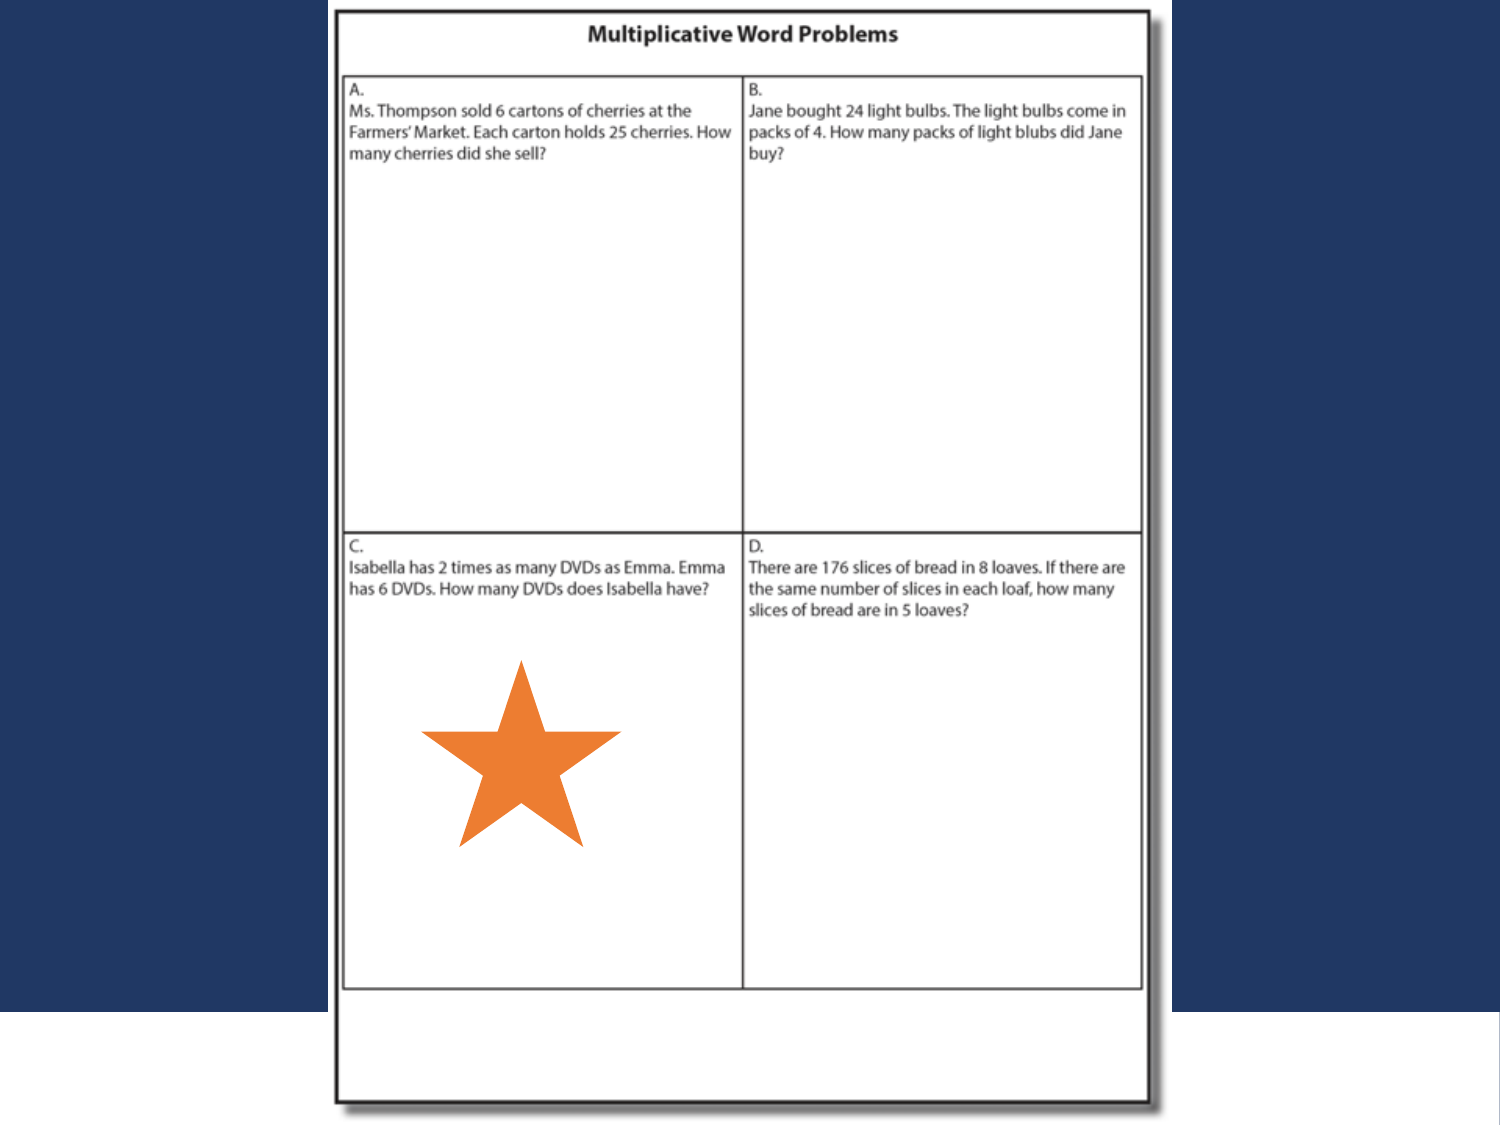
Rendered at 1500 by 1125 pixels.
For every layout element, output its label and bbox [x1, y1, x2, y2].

picture [328, 0, 1172, 1125]
